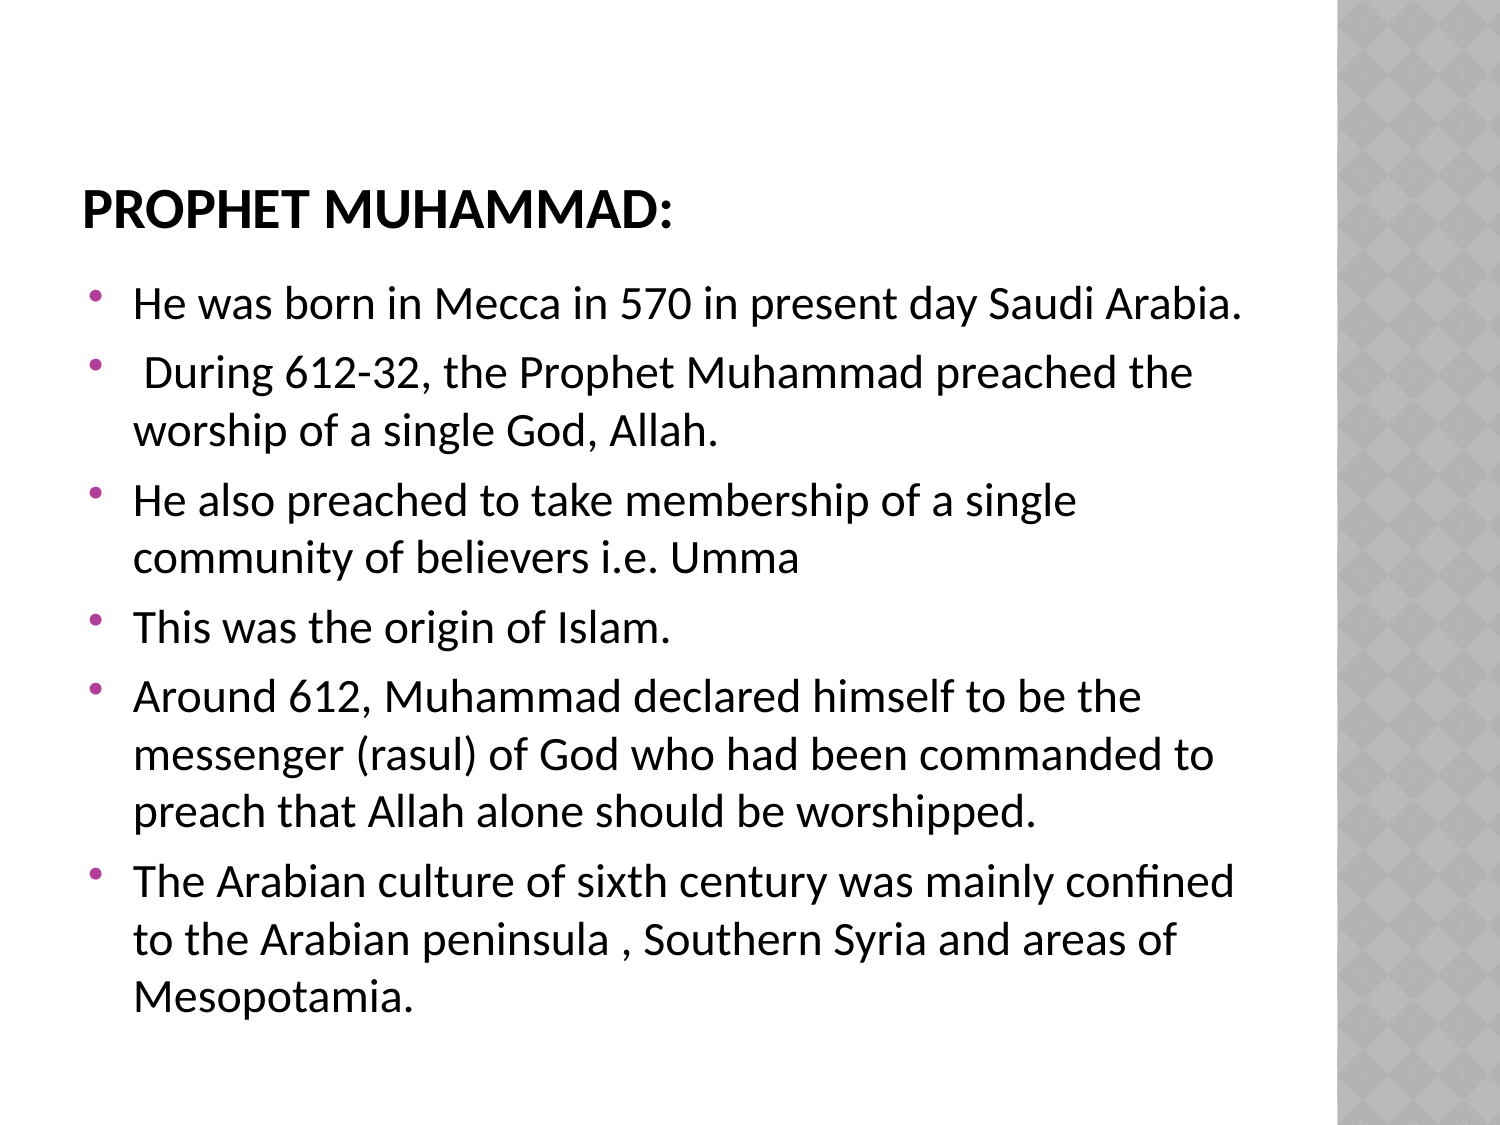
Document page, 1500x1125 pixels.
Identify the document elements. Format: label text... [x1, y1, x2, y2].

list He was born in Mecca in 570 in present day Saudi Arabia. During 612-32, the Prophet Muhammad preached the worship of a single God, Allah. He also preached to take membership of a single community of believers i.e. Umma This was the origin of Islam. Around 612, Muhammad declared himself to be the messenger (rasul) of God who had been commanded to preach that Allah alone should be worshipped. The Arabian culture of sixth century was mainly confined to the Arabian peninsula , Southern Syria and areas of Mesopotamia. [75, 264, 1263, 1059]
title Prophet Muhammad: [75, 52, 1263, 240]
